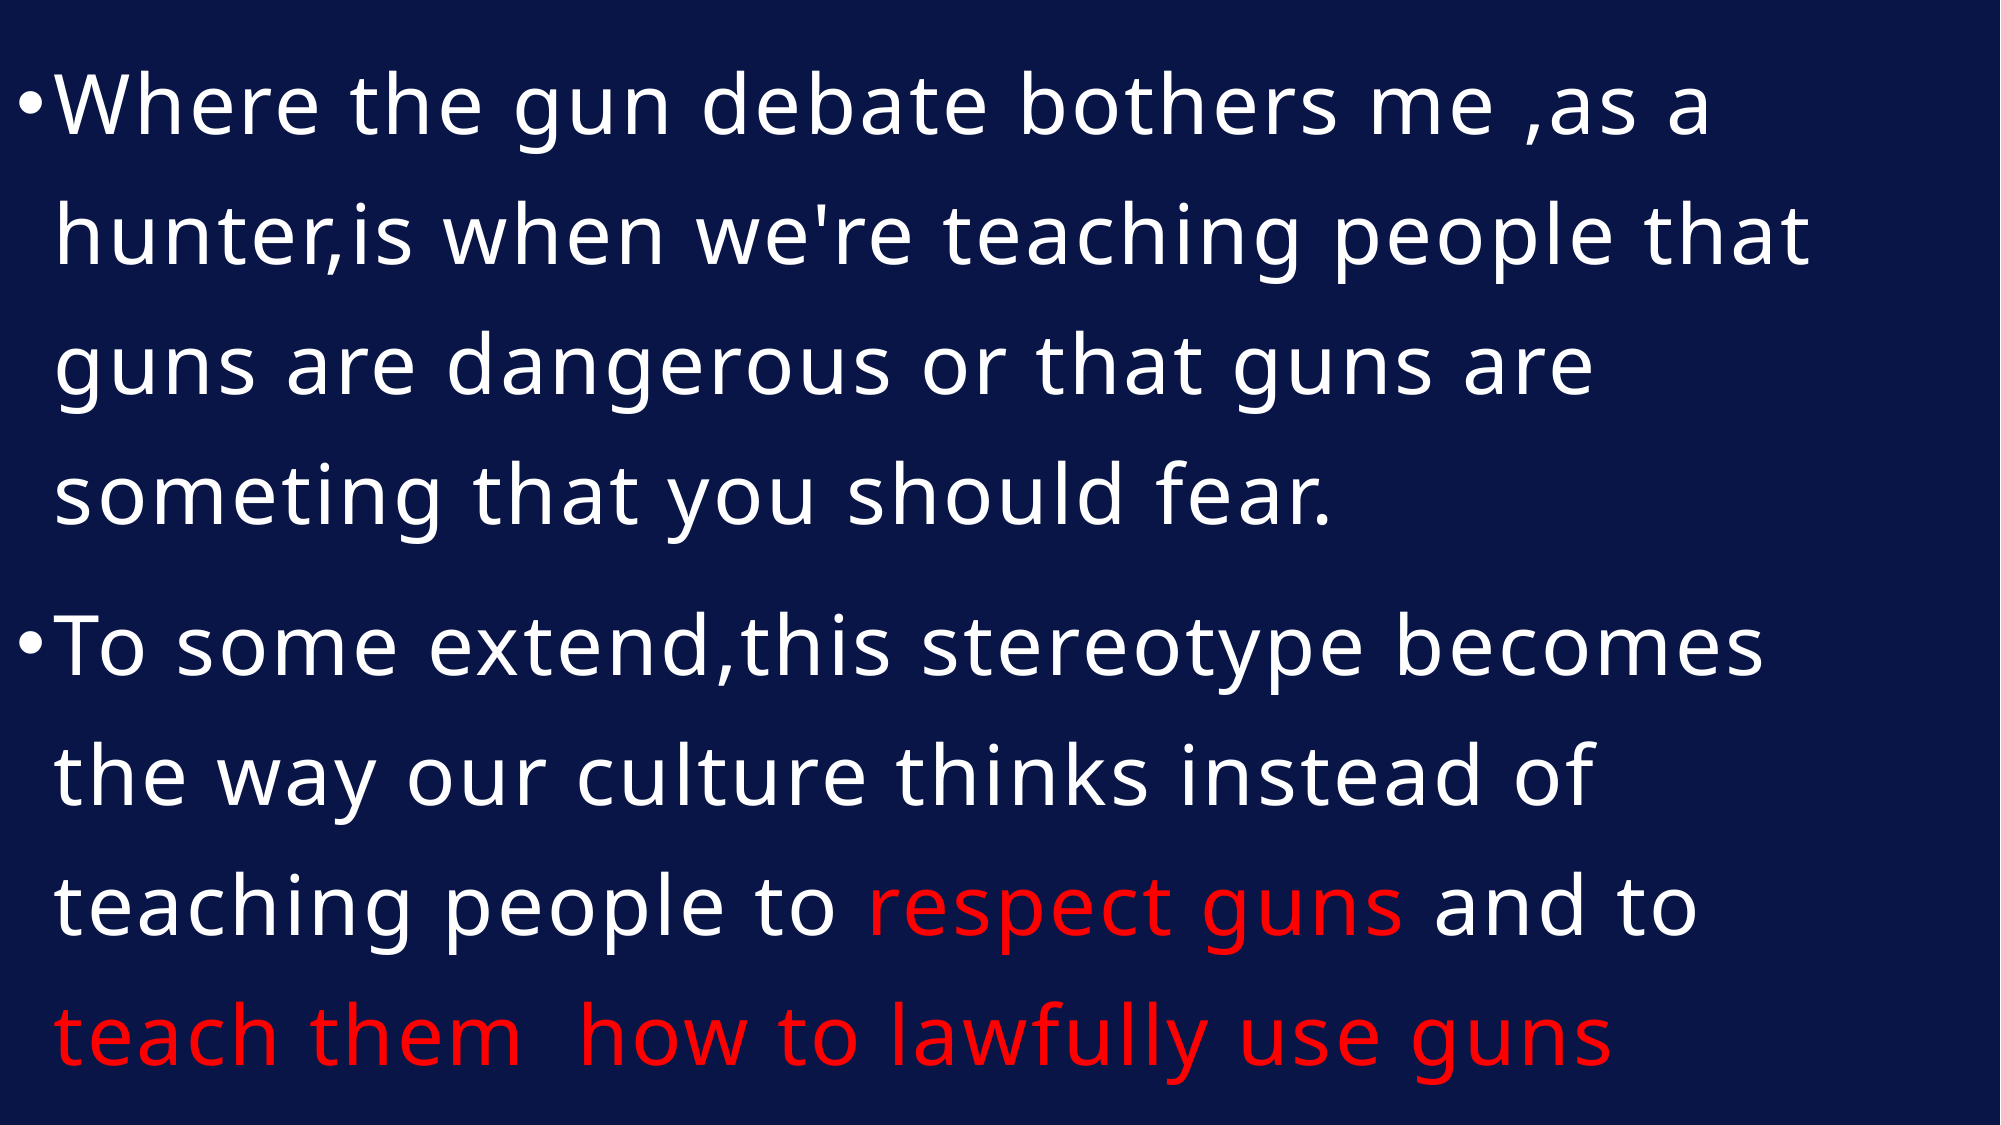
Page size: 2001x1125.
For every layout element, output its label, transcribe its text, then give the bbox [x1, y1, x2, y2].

list Where the gun debate bothers me ,as a hunter,is when we're teaching people that guns are dangerous or that guns are someting that you should fear. To some extend,this stereotype becomes the way our culture thinks instead of teaching people to respect guns and to teach them how to lawfully use guns [0, 21, 1891, 1041]
